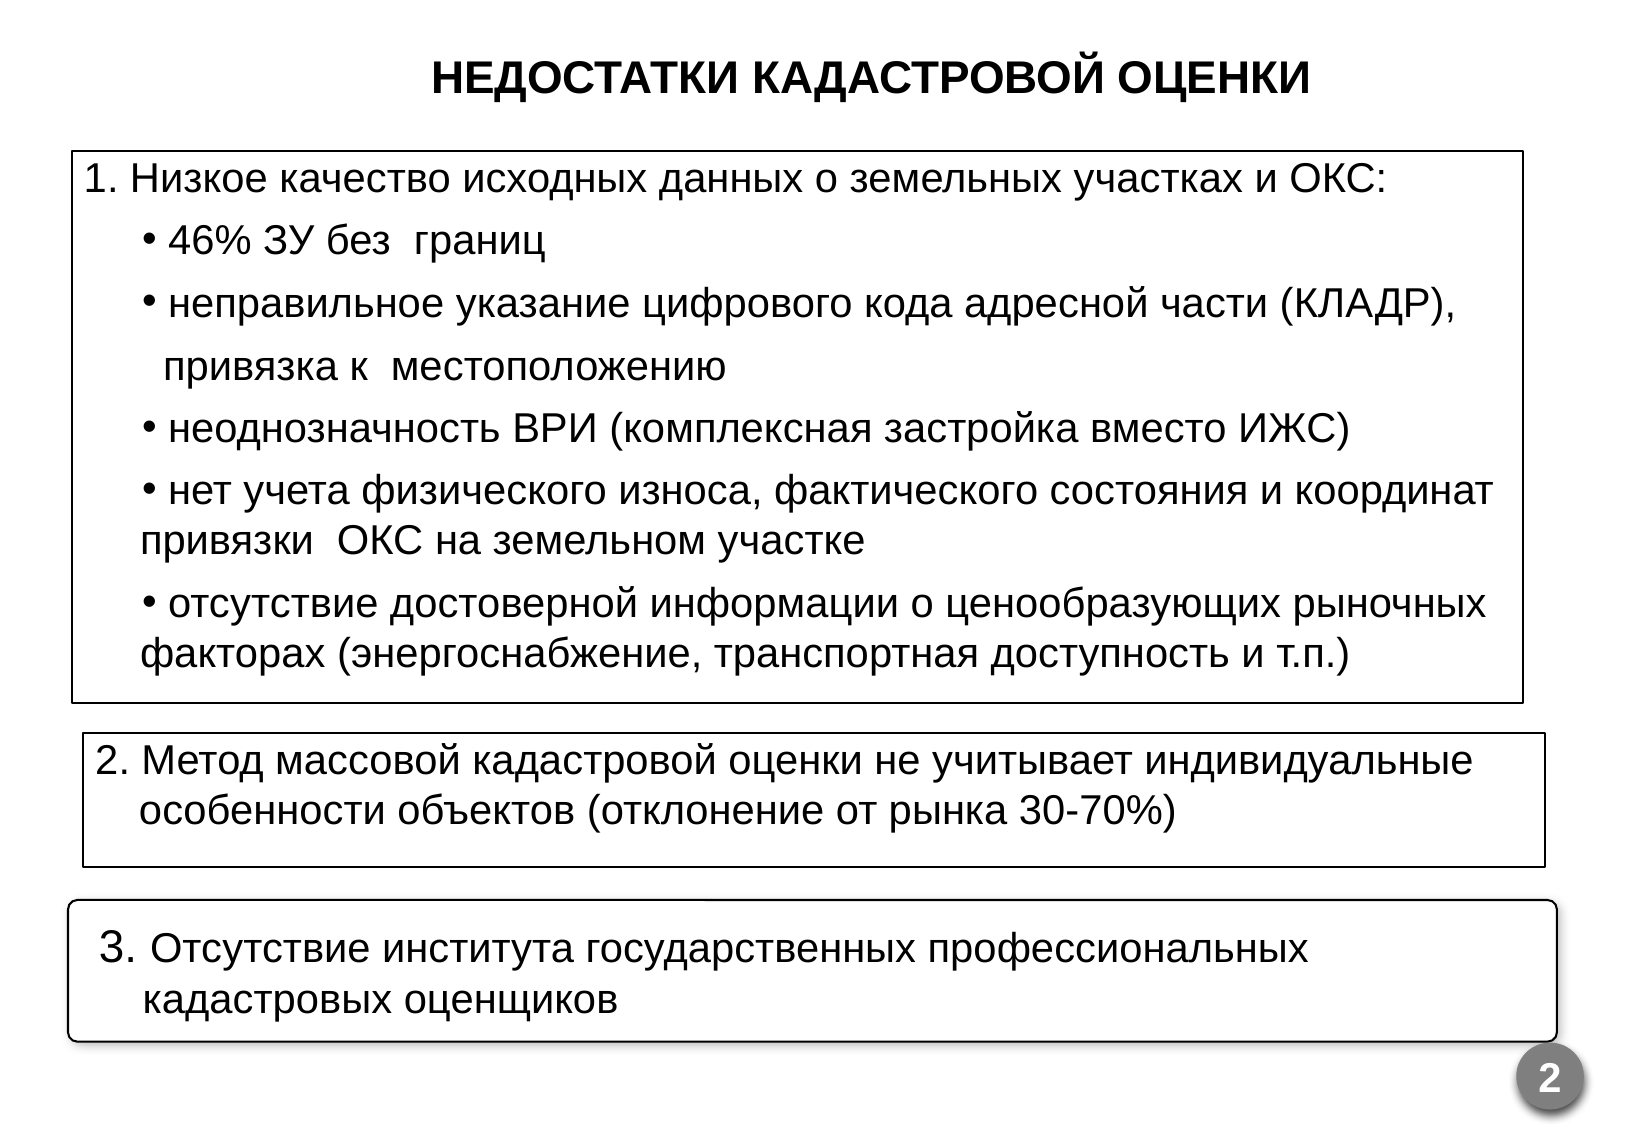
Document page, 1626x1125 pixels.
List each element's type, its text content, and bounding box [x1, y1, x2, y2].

text_box недостатки кадастровой оценки [162, 27, 1581, 112]
text_box 2 [1517, 1044, 1583, 1108]
text_box [67, 899, 1557, 1042]
text_box 1. Низкое качество исходных данных о земельных участках и ОКС: 46% ЗУ без границ неправильное указание цифрового кода адресной части (КЛАДР), привязка к местоположению неоднозначность ВРИ (комплексная застройка вместо ИЖС) нет учета физического износа, фактического состояния и координат привязки ОКС на земельном участке отсутствие достоверной информации о ценообразующих рыночных факторах (энергоснабжение, транспортная доступность и т.п.) [71, 150, 1523, 703]
text_box 3. Отсутствие института государственных профессиональных кадастровых оценщиков [87, 916, 1538, 1029]
text_box 2. Метод массовой кадастровой оценки не учитывает индивидуальные особенности объектов (отклонение от рынка 30-70%) [83, 732, 1546, 867]
